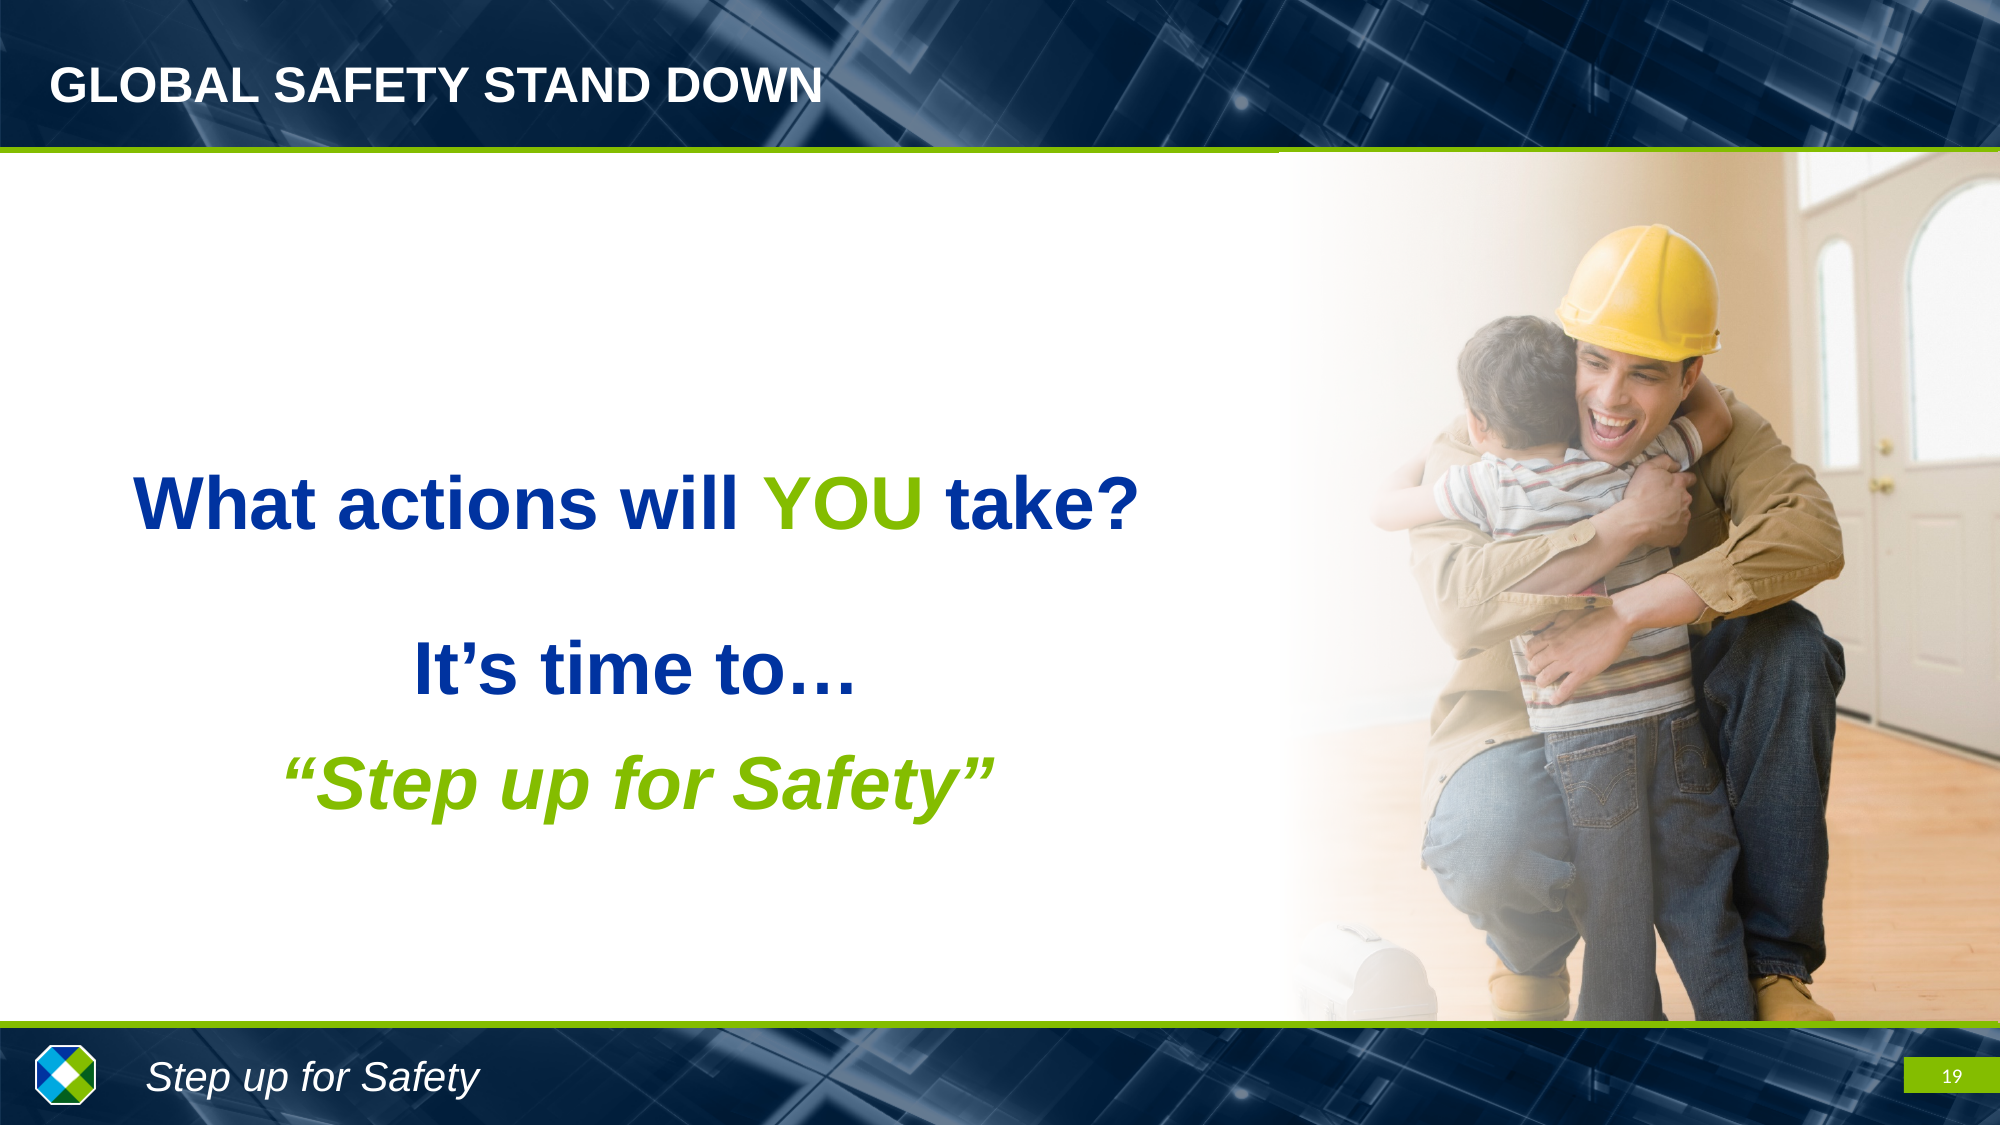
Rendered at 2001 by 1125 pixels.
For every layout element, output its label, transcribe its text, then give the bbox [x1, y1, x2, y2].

picture [1278, 151, 2000, 1023]
picture [0, 1025, 2000, 1125]
picture [0, 0, 2000, 149]
text_box What actions will YOU take? It’s time to… “Step up for Safety” [54, 446, 1221, 832]
